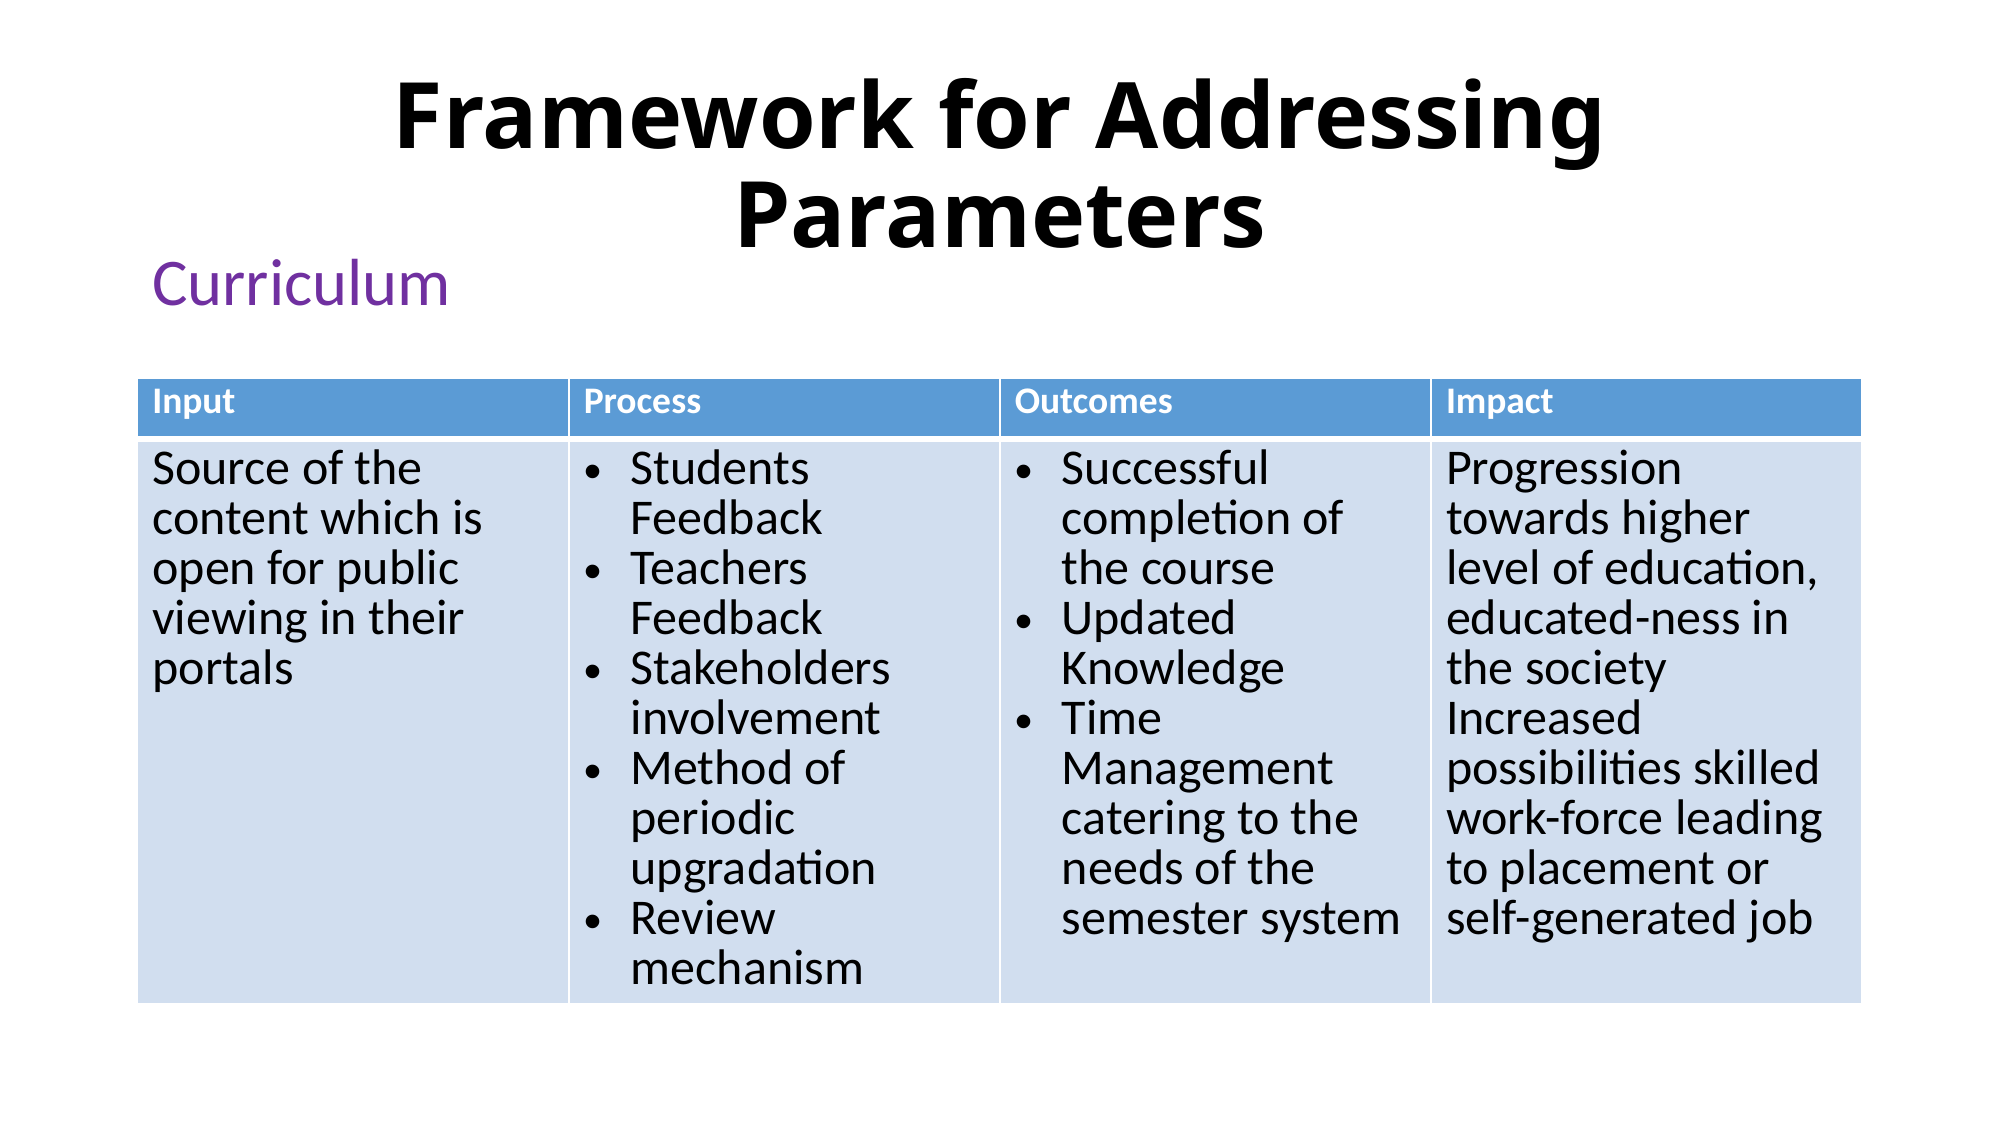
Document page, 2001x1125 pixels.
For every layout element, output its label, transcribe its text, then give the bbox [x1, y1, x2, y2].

table_cell Successful completion of the course Updated Knowledge Time Management catering to the needs of the semester system [1001, 442, 1430, 1003]
table_header Input [138, 379, 568, 436]
text_box Curriculum [137, 231, 603, 327]
table_cell Progression towards higher level of education, educated-ness in the society Increased possibilities skilled work-force leading to placement or self-generated job [1432, 442, 1861, 1003]
table_cell Source of the content which is open for public viewing in their portals [138, 442, 568, 1003]
table_cell Students Feedback Teachers Feedback Stakeholders involvement Method of periodic upgradation Review mechanism [570, 442, 999, 1003]
title Framework for Addressing Parameters [137, 59, 1863, 278]
table_header Impact [1432, 379, 1861, 436]
table_header Process [570, 379, 999, 436]
table_header Outcomes [1001, 379, 1430, 436]
